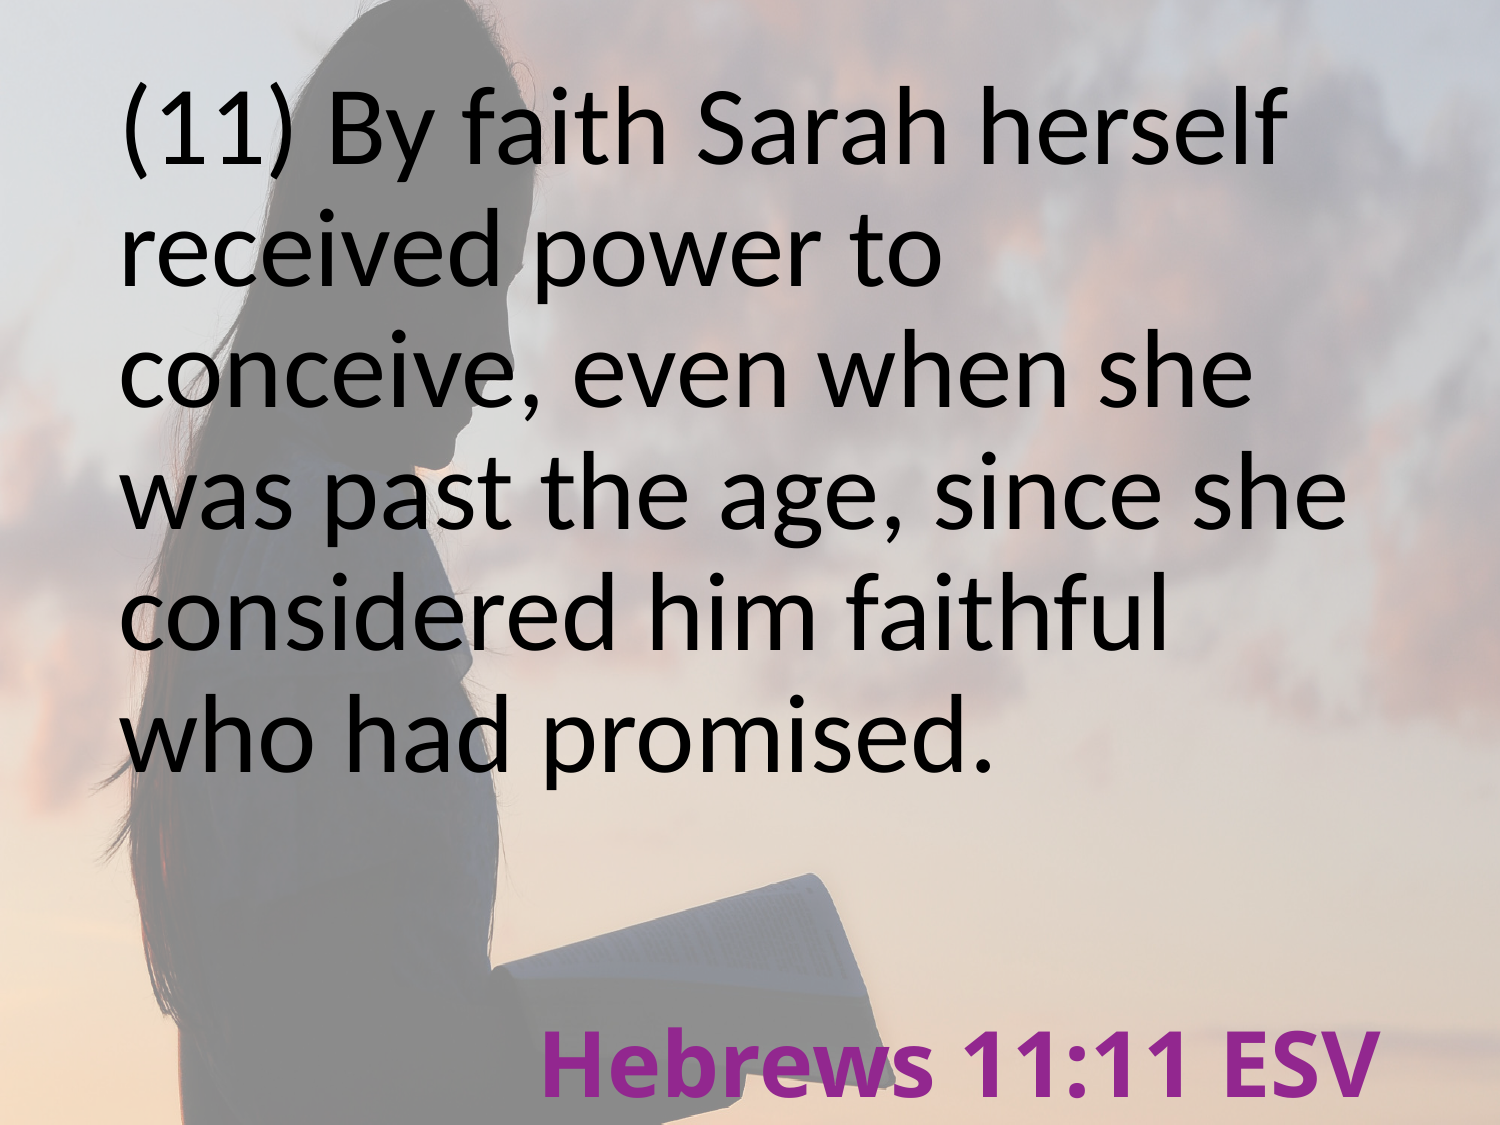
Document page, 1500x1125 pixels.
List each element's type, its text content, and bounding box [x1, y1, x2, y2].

title Hebrews 11:11 ESV [103, 1013, 1397, 1122]
list (11) By faith Sarah herself received power to conceive, even when she was past the age, since she considered him faithful who had promised. [103, 60, 1397, 997]
